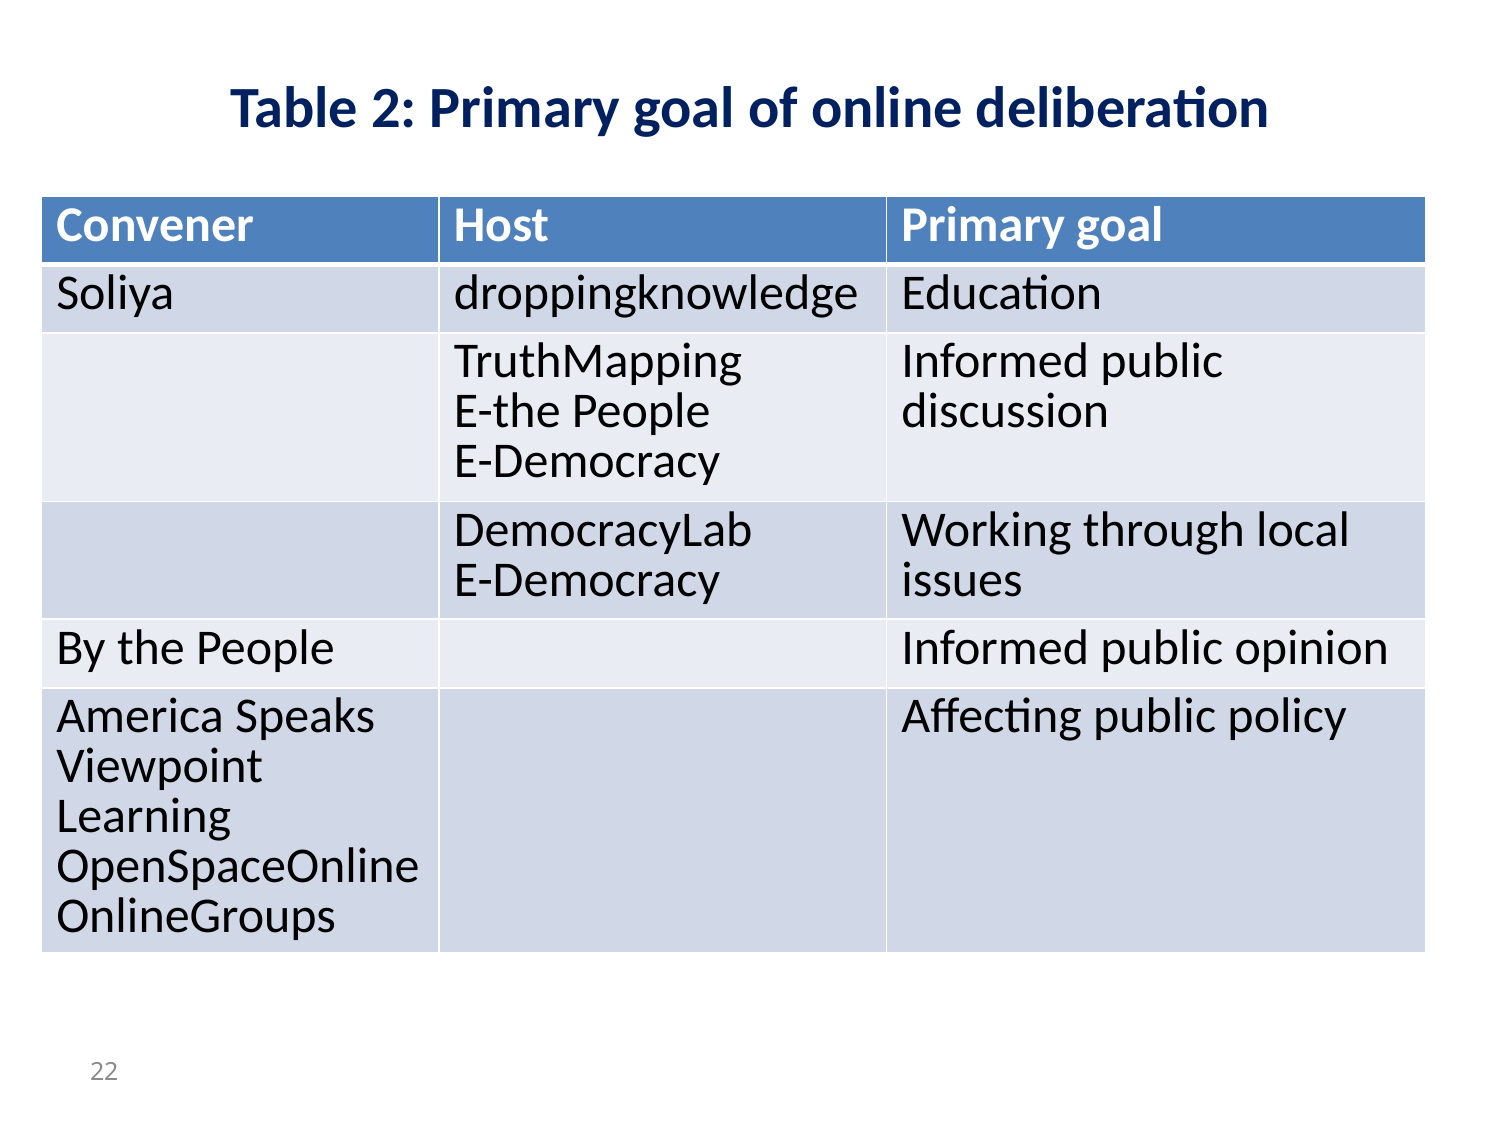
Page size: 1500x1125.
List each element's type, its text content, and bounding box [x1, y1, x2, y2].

table_cell Education [887, 267, 1425, 332]
table_cell [42, 502, 438, 618]
table_cell [440, 689, 886, 952]
table_cell DemocracyLab E-Democracy [440, 502, 886, 618]
table_cell America Speaks Viewpoint Learning OpenSpaceOnline OnlineGroups [42, 689, 438, 952]
table_cell Working through local issues [887, 502, 1425, 618]
table_cell [42, 334, 438, 501]
table_cell TruthMapping E-the People E-Democracy [440, 334, 886, 501]
table_cell Affecting public policy [887, 689, 1425, 952]
slide_number 22 [75, 1042, 425, 1103]
table_header Host [440, 197, 886, 262]
table_header Convener [42, 197, 438, 262]
table_cell droppingknowledge [440, 267, 886, 332]
table_cell Soliya [42, 267, 438, 332]
table_cell Informed public opinion [887, 620, 1425, 687]
title Table 2: Primary goal of online deliberation [75, 45, 1425, 195]
table_cell By the People [42, 620, 438, 687]
table_cell Informed public discussion [887, 334, 1425, 501]
table_header Primary goal [887, 197, 1425, 262]
table_cell [440, 620, 886, 687]
